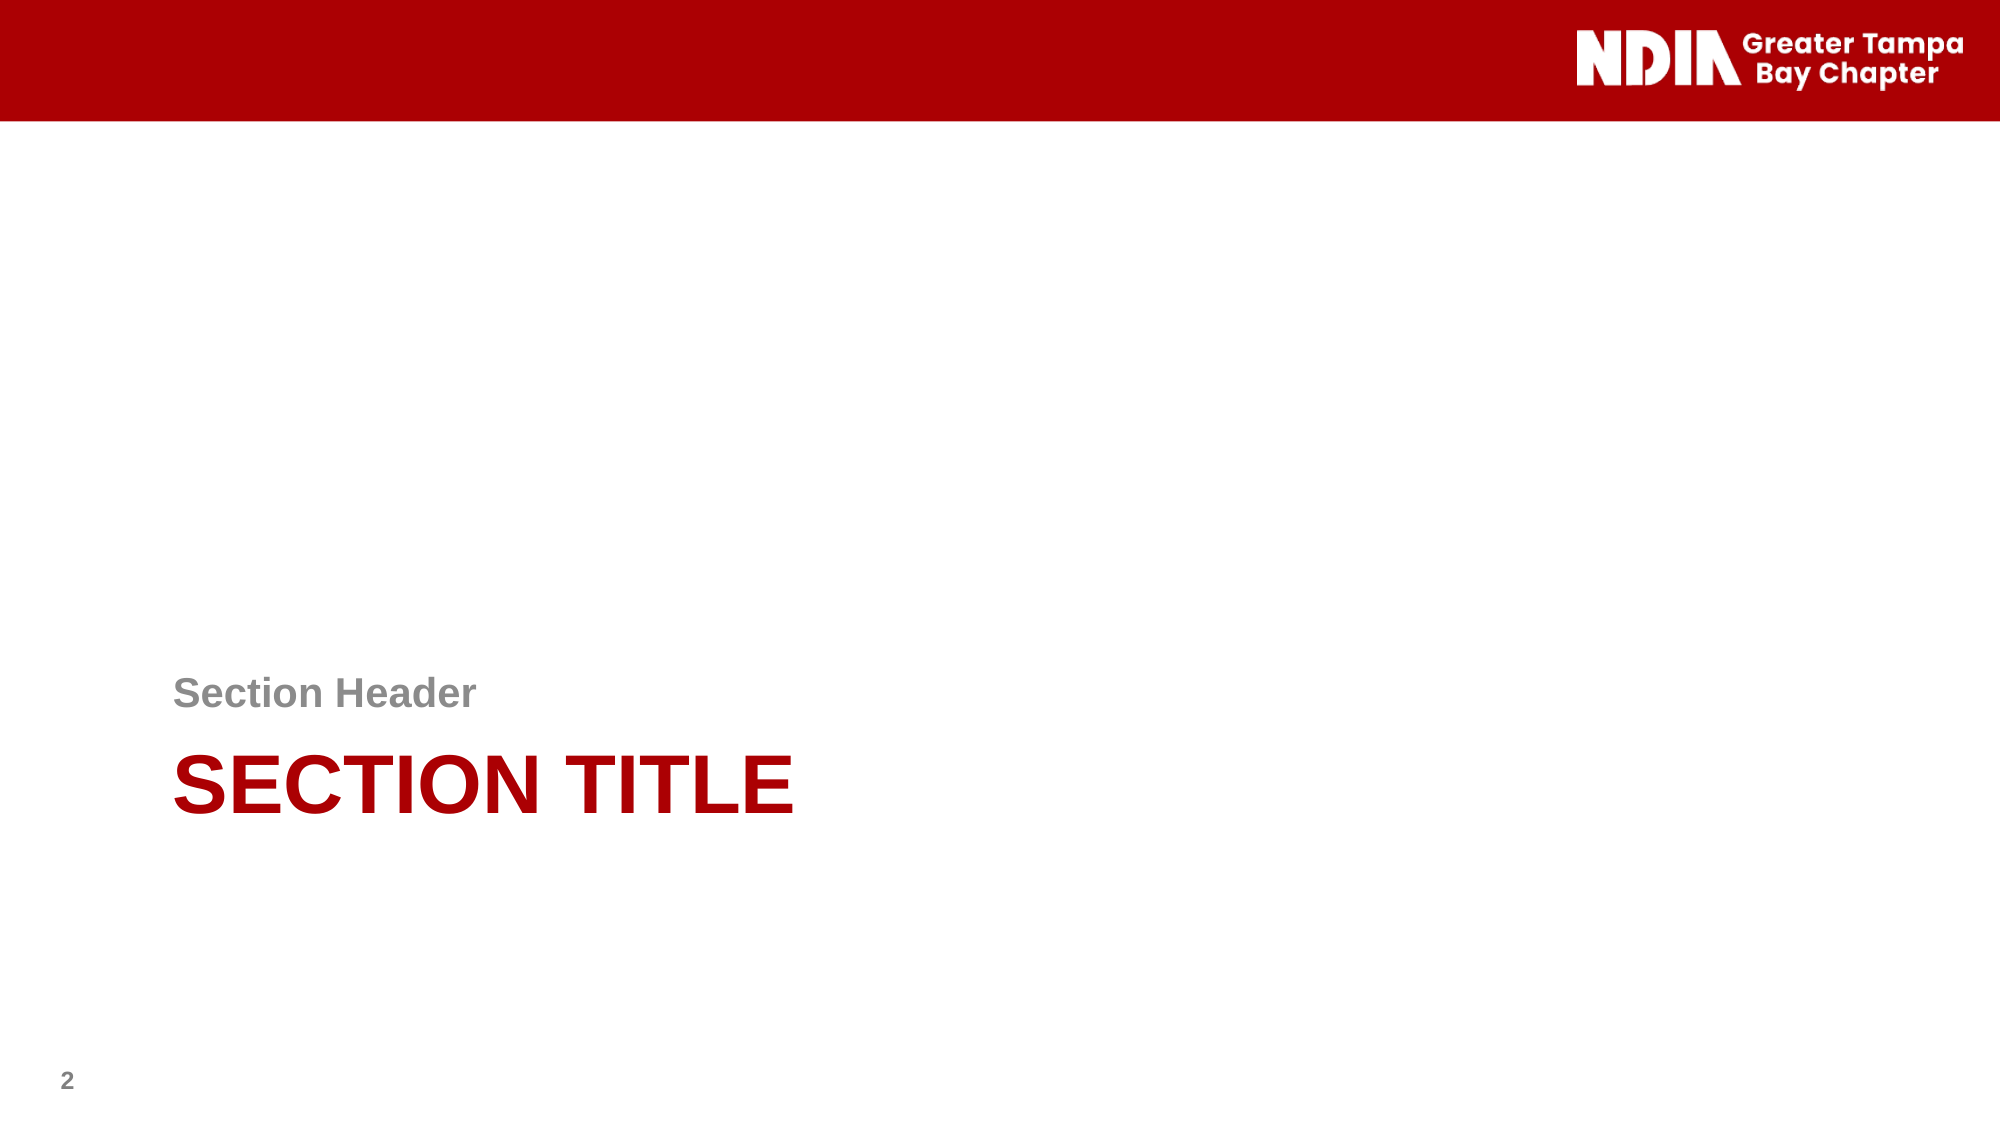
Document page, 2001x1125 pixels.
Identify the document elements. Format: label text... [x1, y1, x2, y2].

text_box 2 [30, 1049, 106, 1110]
picture [1577, 30, 1963, 91]
title Section title [157, 723, 1858, 947]
list Section Header [157, 476, 1858, 723]
